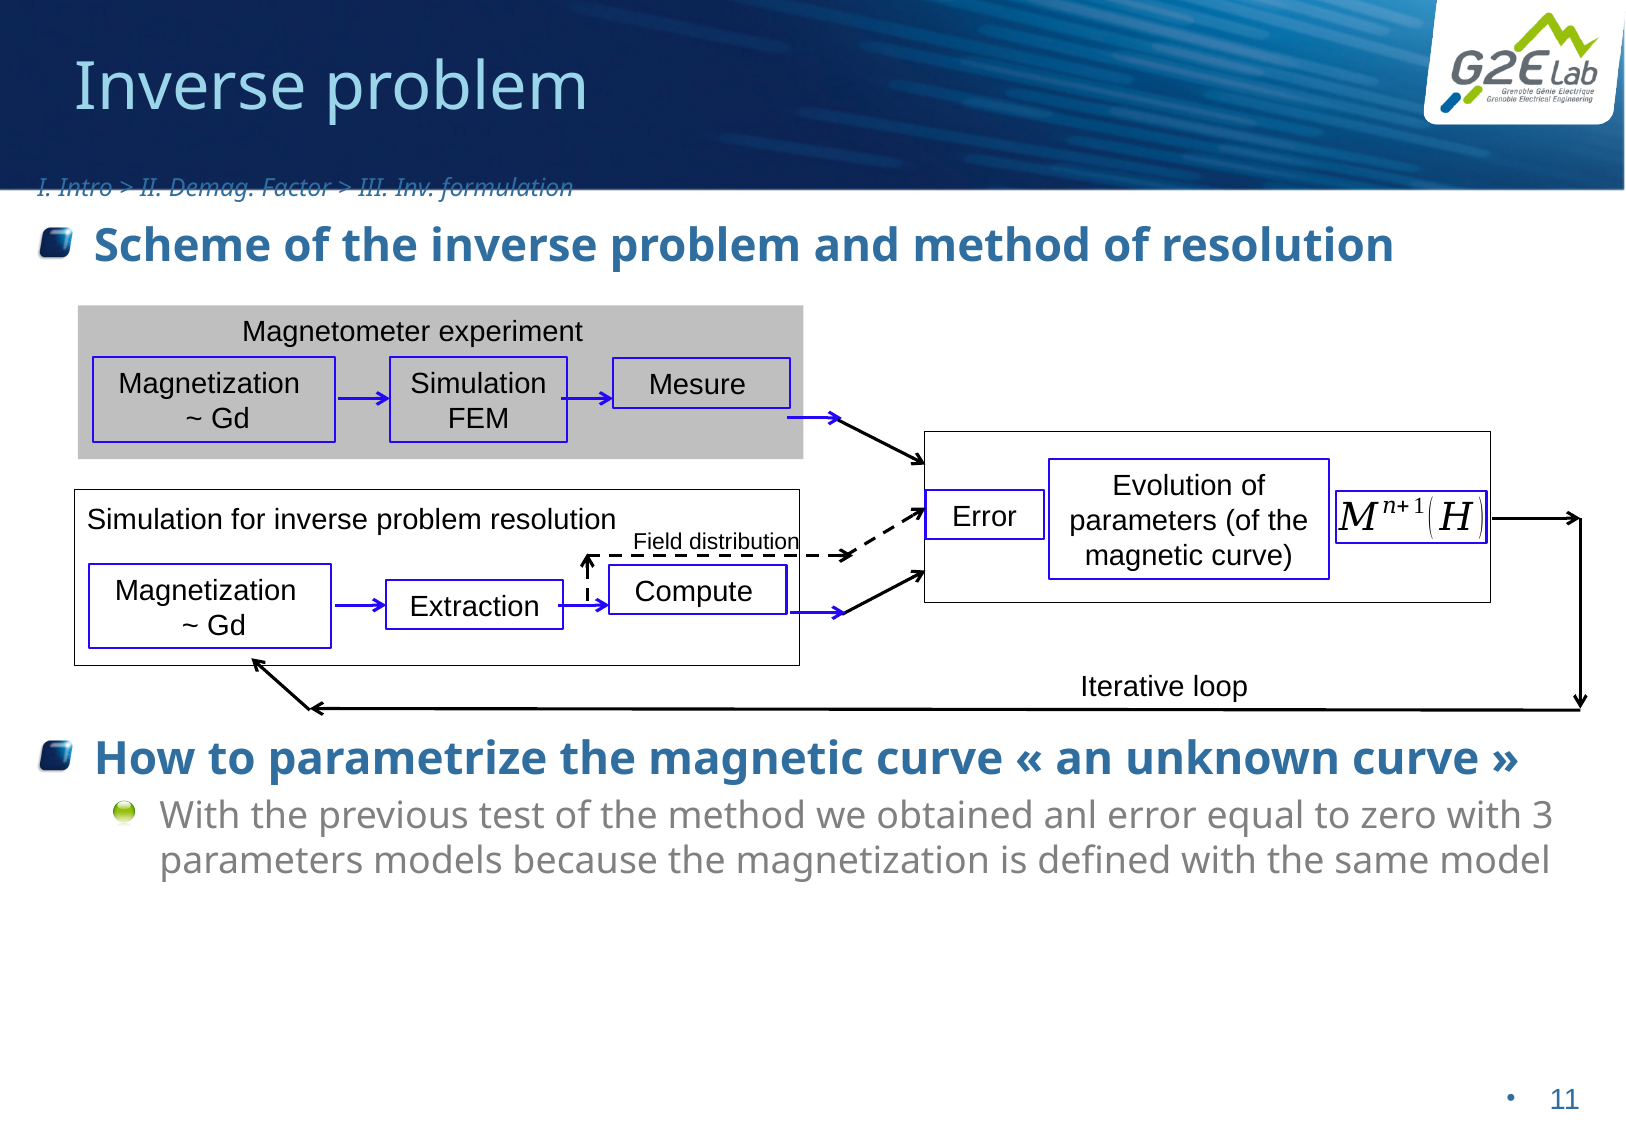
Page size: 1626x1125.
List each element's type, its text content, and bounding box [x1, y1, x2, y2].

text_box Extraction [386, 579, 564, 630]
text_box [74, 489, 800, 519]
text_box Simulation for inverse problem resolution [69, 492, 636, 543]
text_box Field distribution [531, 519, 840, 562]
text_box Evolution of parameters (of the magnetic curve) [1048, 459, 1330, 579]
list I. Intro > II. Demag. Factor > III. Inv. formulation [22, 163, 1596, 201]
list Scheme of the inverse problem and method of resolution How to parametrize the magnetic curve « an unknown curve » With the previous test of the method we obtained anl error equal to zero with 3 parameters models because the magnetization is defined with the same model [22, 208, 1603, 1064]
text_box Error [925, 489, 1044, 540]
picture [0, 0, 1626, 1125]
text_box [845, 507, 926, 556]
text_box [841, 570, 926, 615]
slide_number 11 [1454, 1072, 1596, 1125]
text_box [924, 431, 1491, 603]
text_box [837, 419, 926, 465]
title Inverse problem [59, 16, 1341, 149]
text_box Iterative loop [881, 659, 1448, 706]
text_box [74, 543, 800, 666]
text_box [251, 657, 310, 711]
text_box [77, 305, 804, 460]
text_box Magnetometer experiment [175, 305, 651, 355]
text_box Simulation FEM [389, 356, 568, 442]
